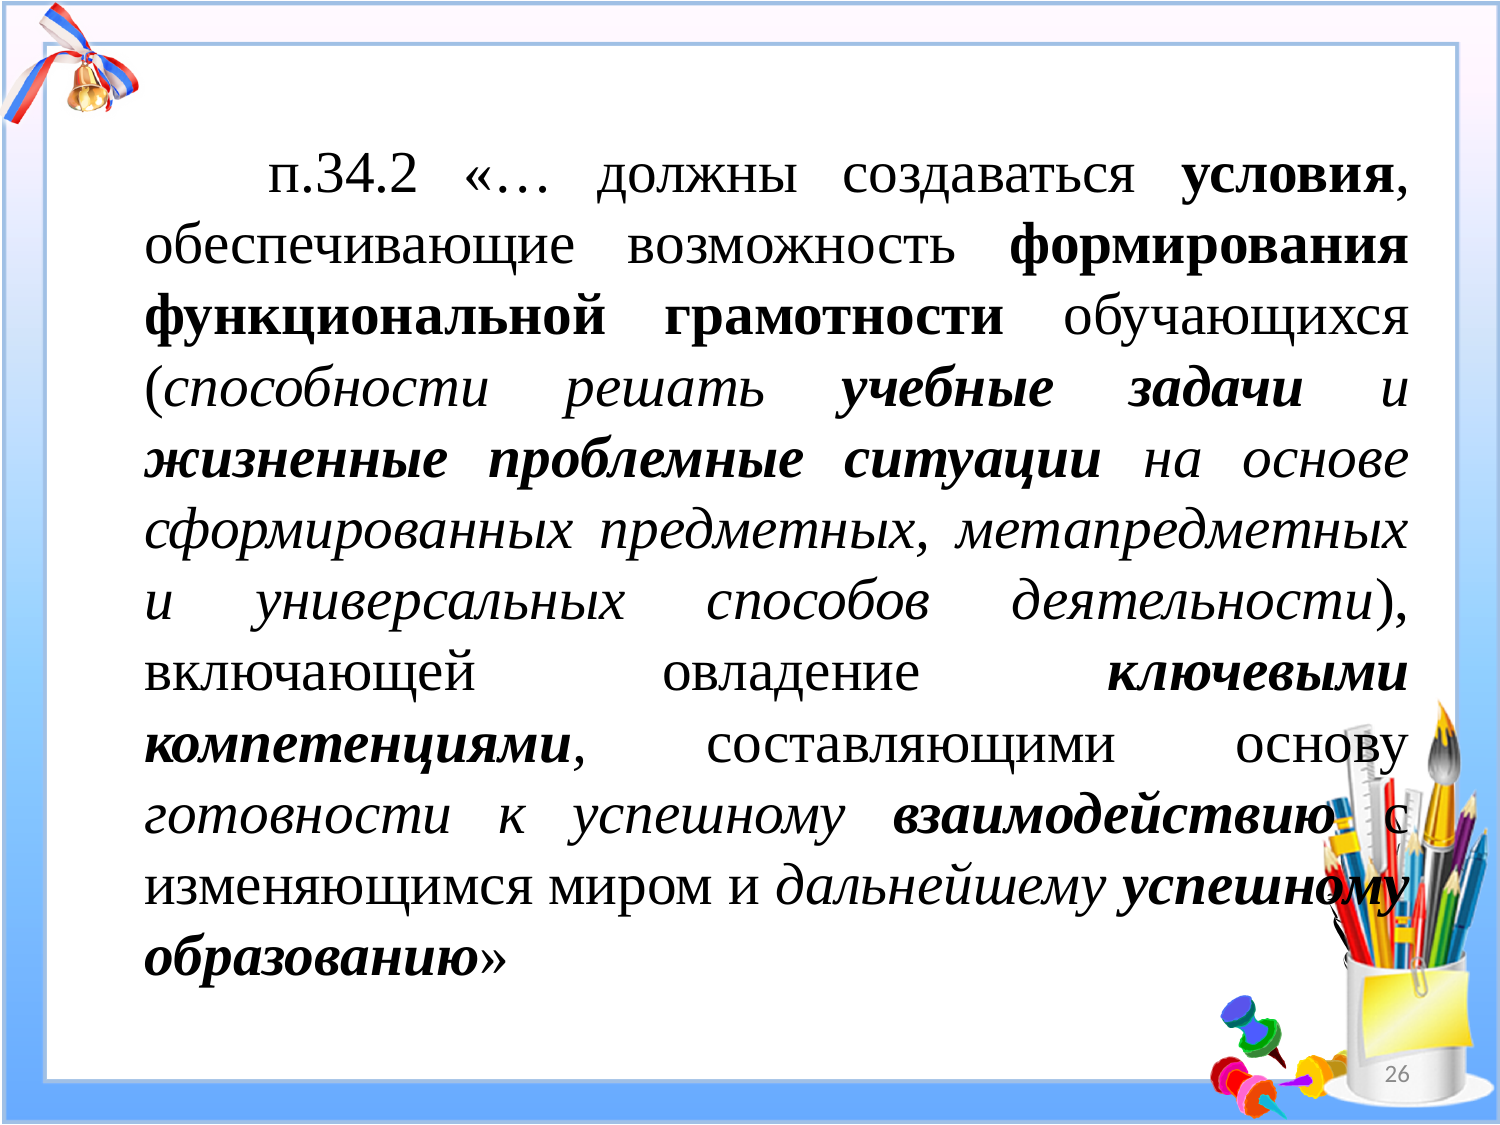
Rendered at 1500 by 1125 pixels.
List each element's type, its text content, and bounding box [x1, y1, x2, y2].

slide_number 26 [1074, 1042, 1425, 1103]
list п.34.2 «… должны создаваться условия, обеспечивающие возможность формирования функциональной грамотности обучающихся (способности решать учебные задачи и жизненные проблемные ситуации на основе сформированных предметных, метапредметных и универсальных способов деятельности), включающей овладение ключевыми компетенциями, составляющими основу готовности к успешному взаимодействию с изменяющимся миром и дальнейшему успешному образованию» [75, 125, 1425, 1005]
picture [0, 0, 1500, 1125]
